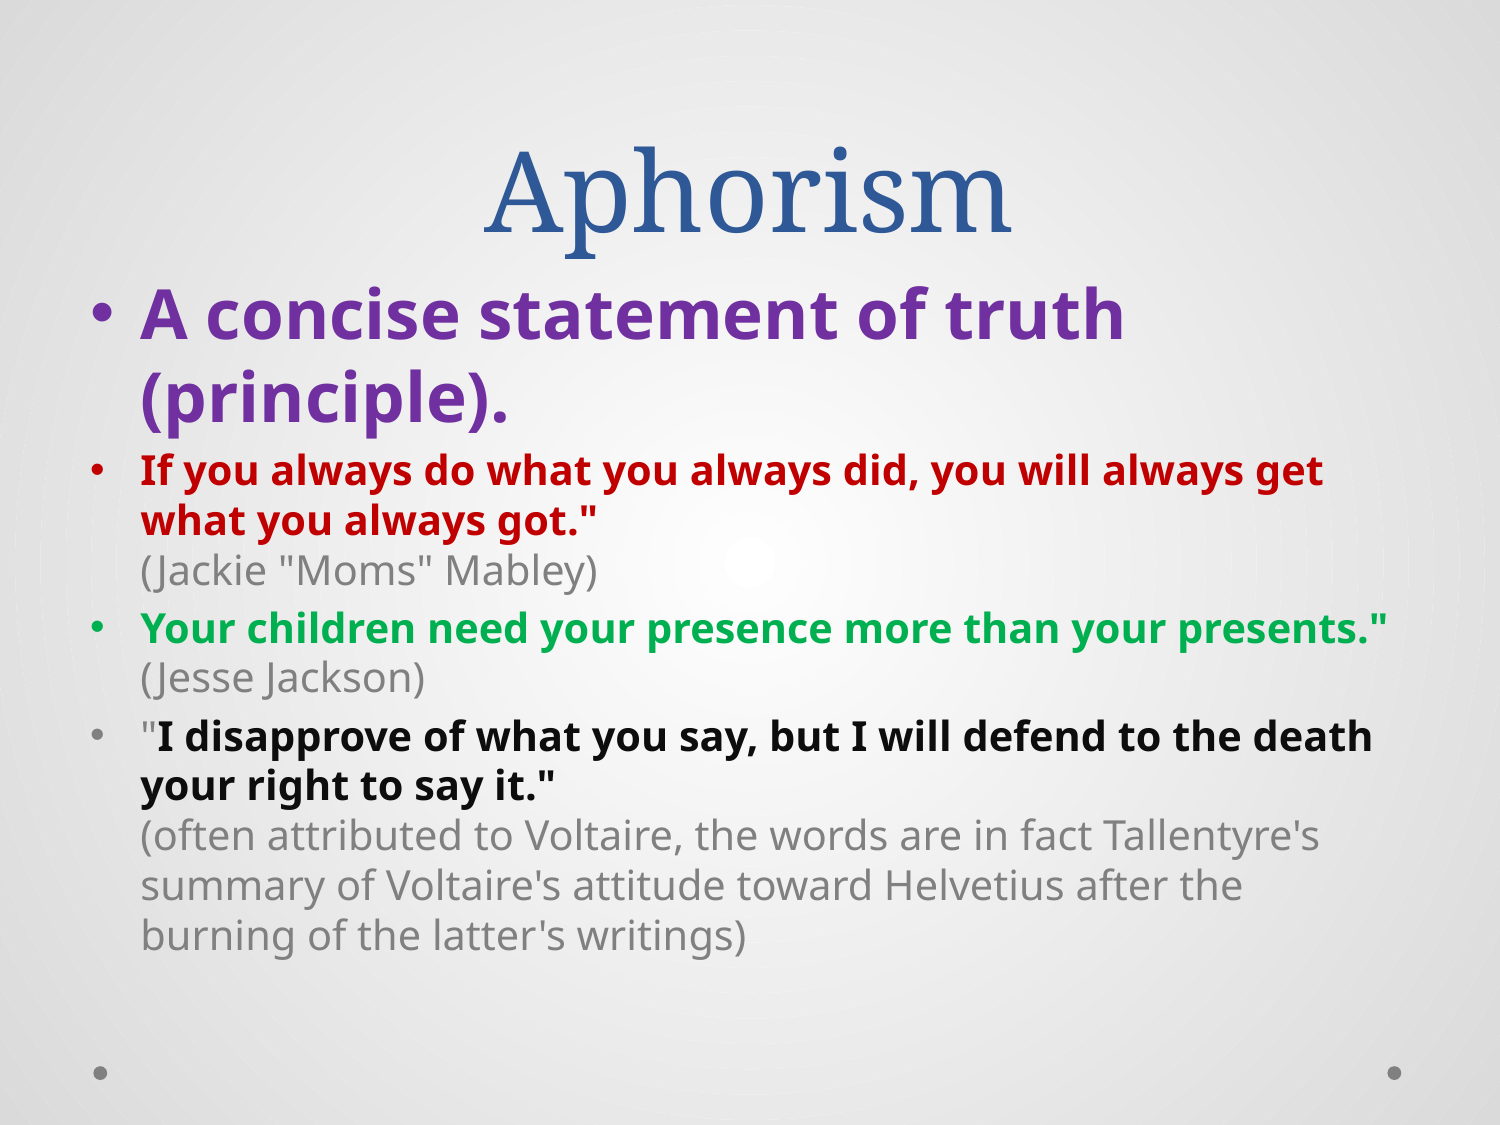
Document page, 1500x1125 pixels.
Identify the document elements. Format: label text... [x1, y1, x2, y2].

title Aphorism [75, 0, 1425, 262]
list A concise statement of truth (principle). If you always do what you always did, you will always get what you always got." (Jackie "Moms" Mabley) Your children need your presence more than your presents." (Jesse Jackson) "I disapprove of what you say, but I will defend to the death your right to say it." (often attributed to Voltaire, the words are in fact Tallentyre's summary of Voltaire's attitude toward Helvetius after the burning of the latter's writings) [75, 262, 1425, 1005]
